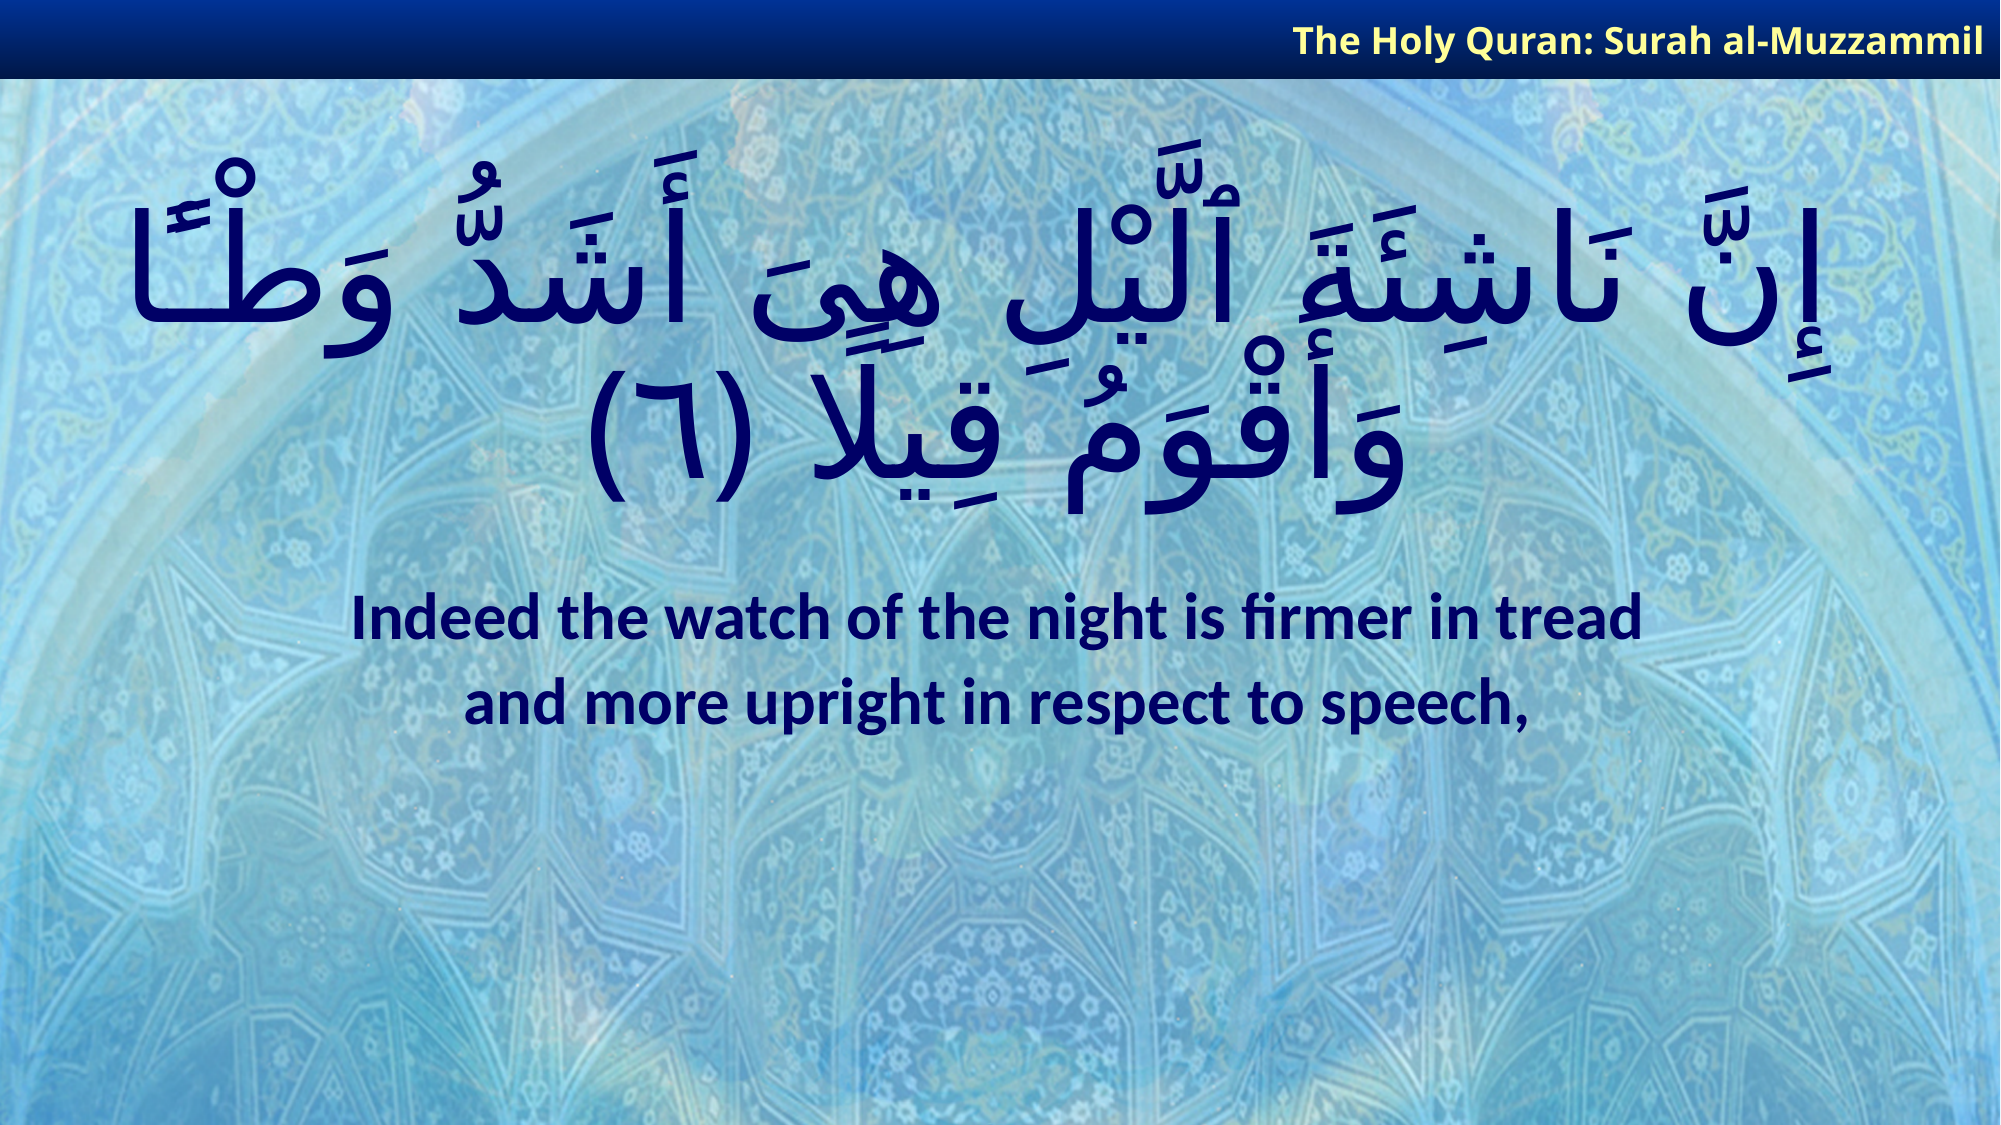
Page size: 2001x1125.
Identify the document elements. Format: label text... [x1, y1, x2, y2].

subtitle Indeed the watch of the night is firmer in tread and more upright in respect to speech, [7, 574, 1989, 862]
text_box The Holy Quran: Surah al-Muzzammil [0, 0, 2000, 79]
picture [0, 0, 2001, 1125]
title إِنَّ نَاشِئَةَ ٱلَّيْلِ هِىَ أَشَدُّ وَطْـًٔا وَأَقْوَمُ قِيلًا ﴿٦﴾ [0, 231, 2000, 473]
